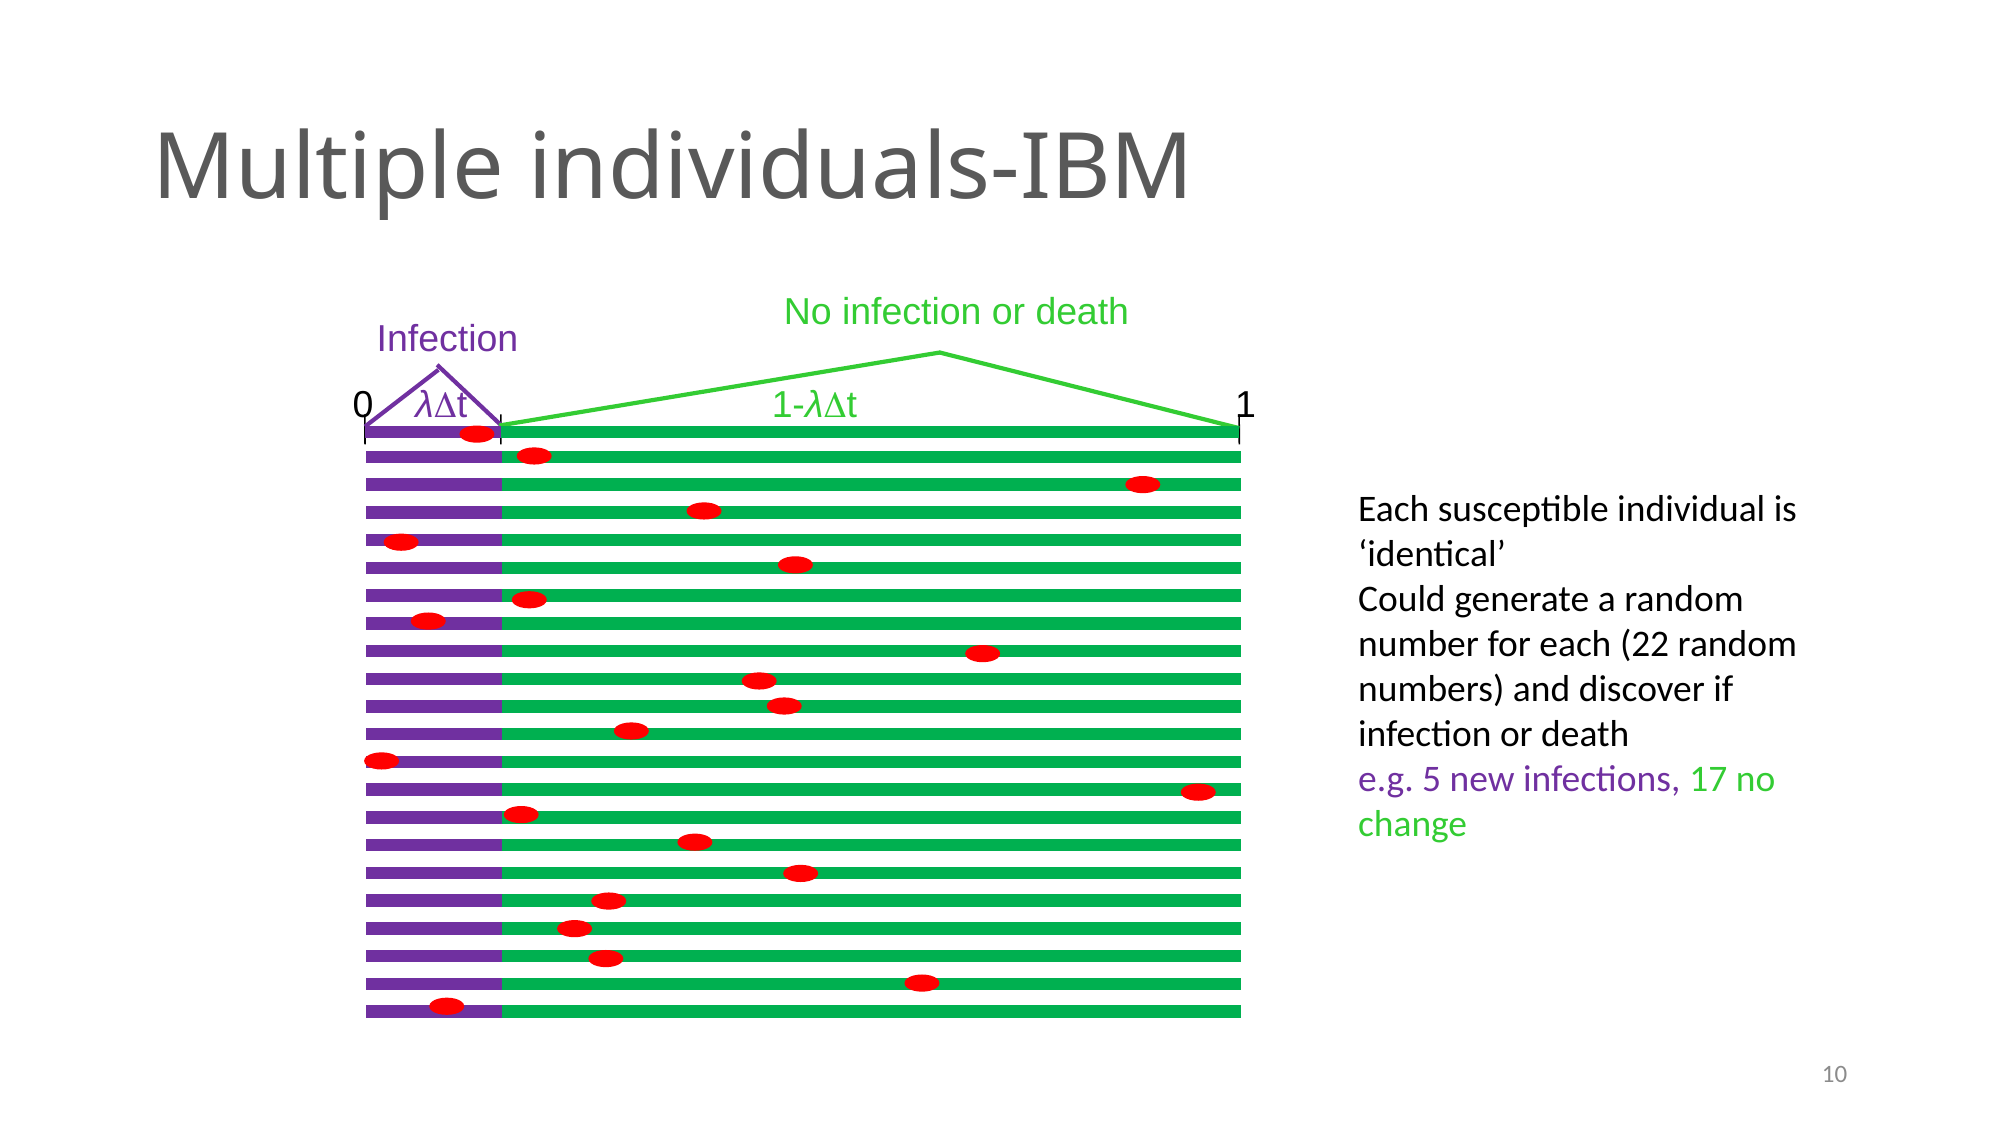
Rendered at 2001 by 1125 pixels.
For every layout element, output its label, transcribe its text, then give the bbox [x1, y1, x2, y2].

text_box No infection or death [769, 279, 947, 339]
text_box 0 λDt 1-λDt 1 [950, 372, 1355, 529]
title Multiple individuals-IBM [137, 59, 1863, 278]
text_box Infection [361, 306, 534, 367]
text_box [365, 426, 1215, 1014]
text_box 0 λDt 1-λDt 1 [327, 372, 432, 529]
text_box No infection or death [950, 279, 1145, 339]
text_box 0 λDt 1-λDt 1 [434, 372, 578, 426]
text_box 0 λDt 1-λDt 1 [579, 372, 947, 426]
slide_number 10 [1412, 1042, 1863, 1103]
text_box Each susceptible individual is ‘identical’ Could generate a random number for each (22 random numbers) and discover if infection or death e.g. 5 new infections, 17 no change [1343, 477, 1817, 852]
